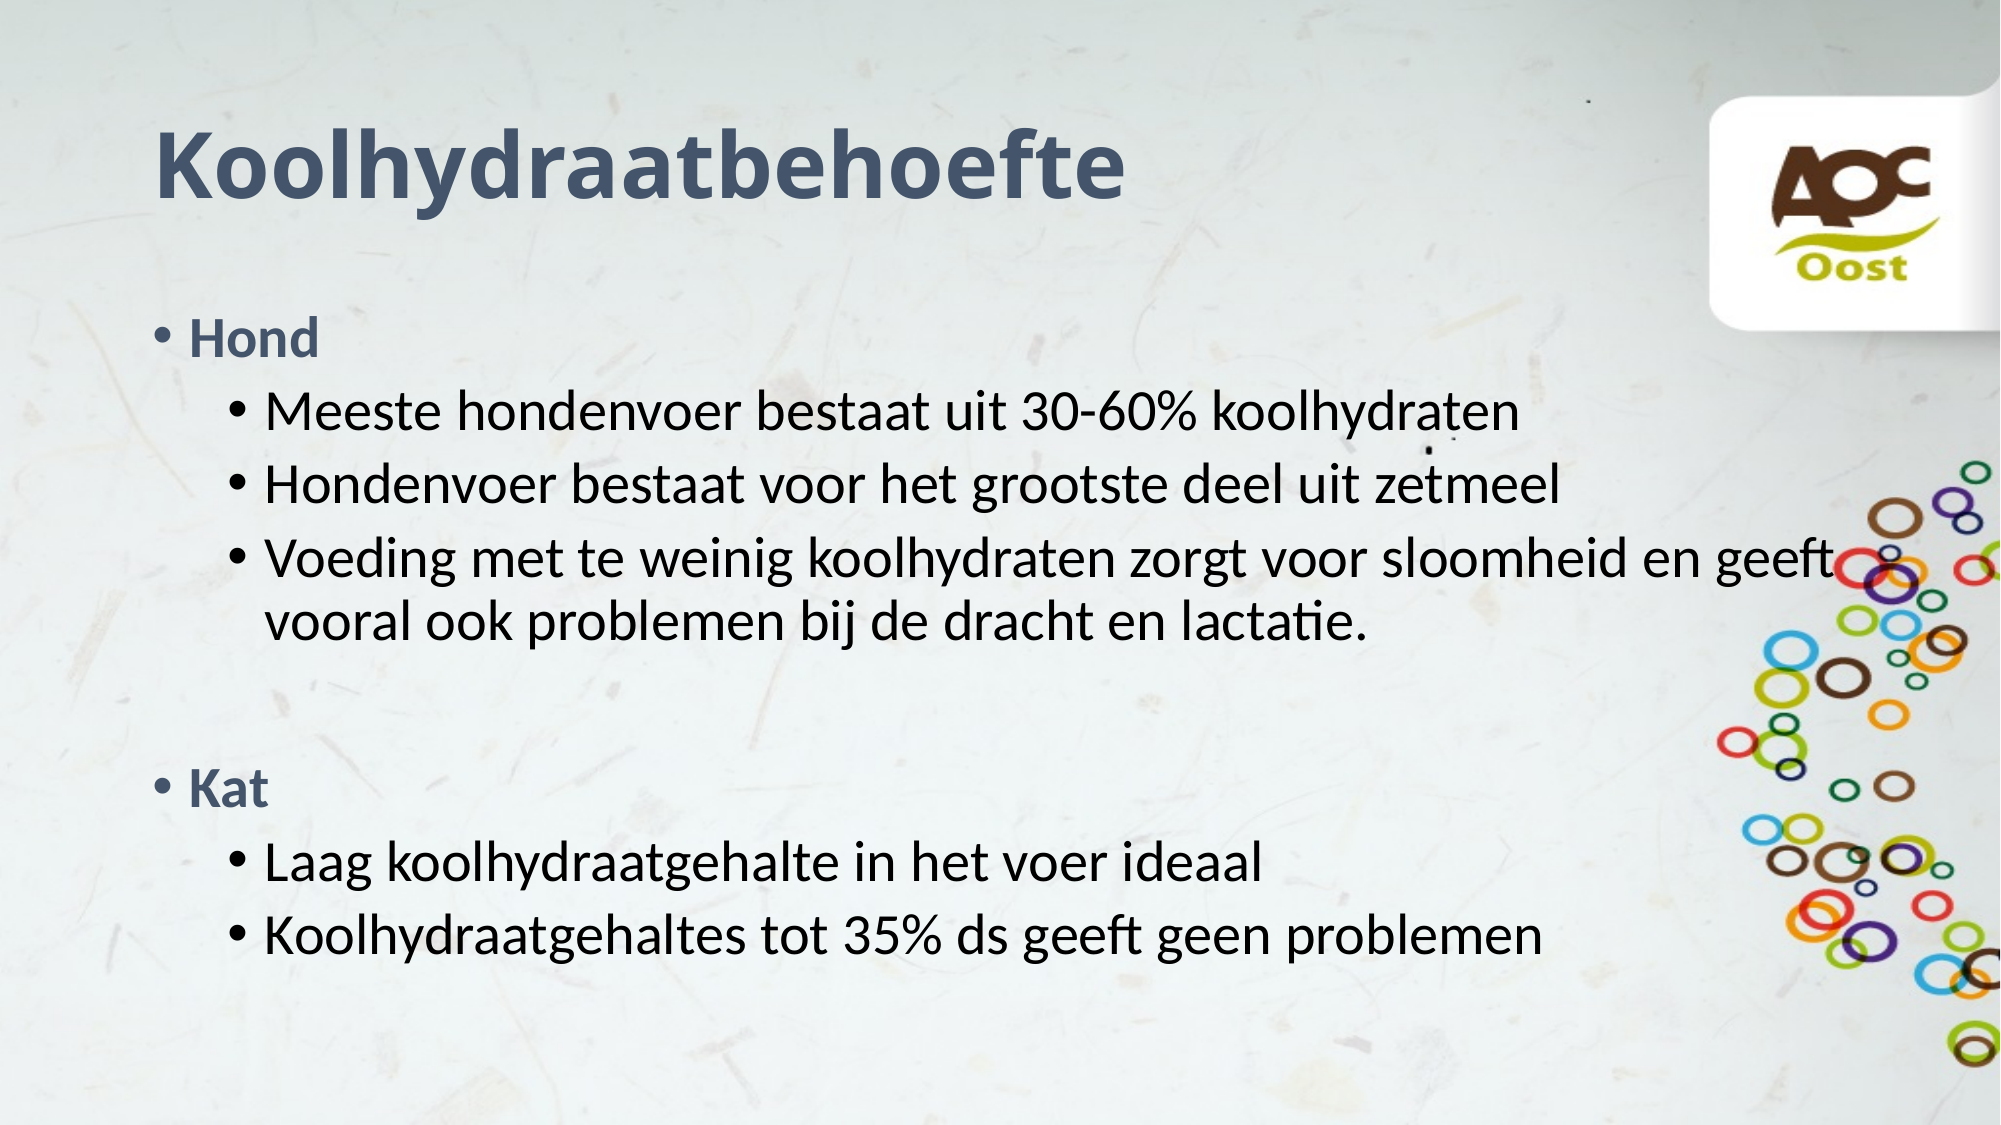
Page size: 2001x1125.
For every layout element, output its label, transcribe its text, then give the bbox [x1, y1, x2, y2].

title Koolhydraatbehoefte [137, 59, 1863, 278]
picture [0, 0, 2001, 1125]
list Hond Meeste hondenvoer bestaat uit 30-60% koolhydraten Hondenvoer bestaat voor het grootste deel uit zetmeel Voeding met te weinig koolhydraten zorgt voor sloomheid en geeft vooral ook problemen bij de dracht en lactatie. Kat Laag koolhydraatgehalte in het voer ideaal Koolhydraatgehaltes tot 35% ds geeft geen problemen [137, 299, 1957, 1077]
